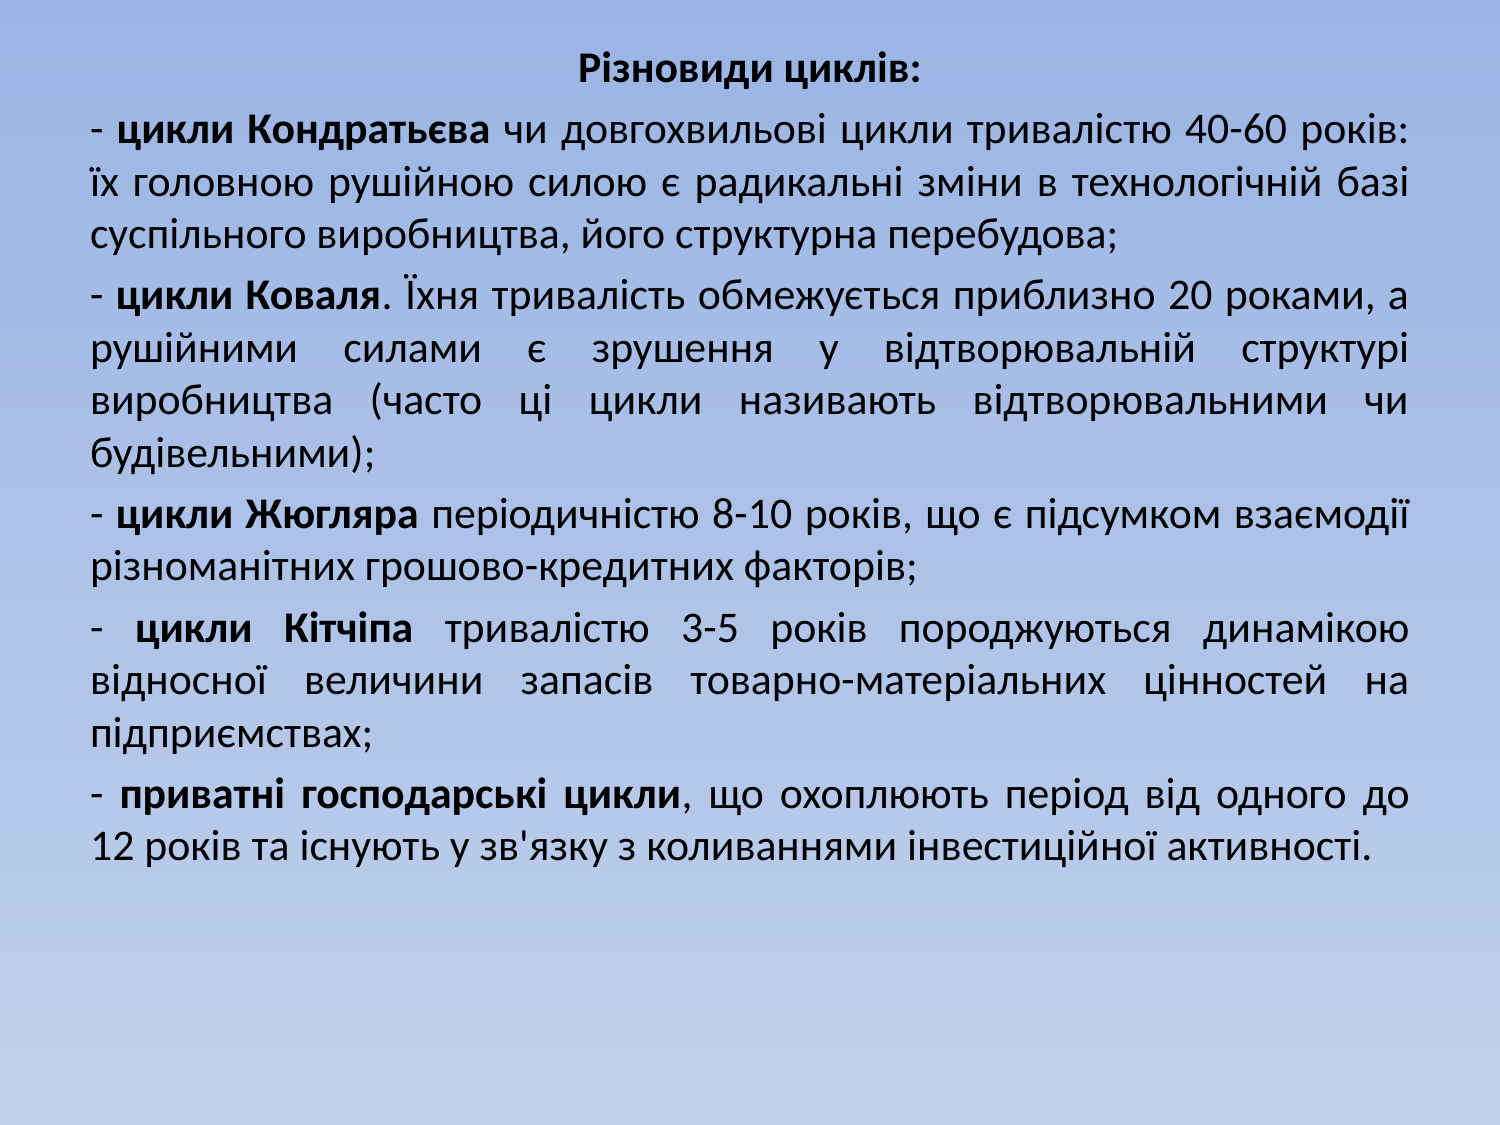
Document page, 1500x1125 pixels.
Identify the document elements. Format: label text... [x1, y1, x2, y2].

list Різновиди циклів: - цикли Кондратьєва чи довгохвильові цикли тривалістю 40-60 років: їх головною рушійною силою є радикальні зміни в технологічній базі суспільного виробництва, його структурна перебудова; - цикли Коваля. Їхня тривалість обмежується приблизно 20 роками, а рушійними силами є зрушення у відтворювальній структурі виробництва (часто ці цикли називають відтворювальними чи будівельними); - цикли Жюгляра періодичністю 8-10 років, що є підсумком взаємодії різноманітних грошово-кредитних факторів; - цикли Кітчіпа тривалістю 3-5 років породжуються динамікою відносної величини запасів товарно-матеріальних цінностей на підприємствах; - приватні господарські цикли, що охоплюють період від одного до 12 років та існують у зв'язку з коливаннями інвестиційної активності. [75, 30, 1425, 1005]
